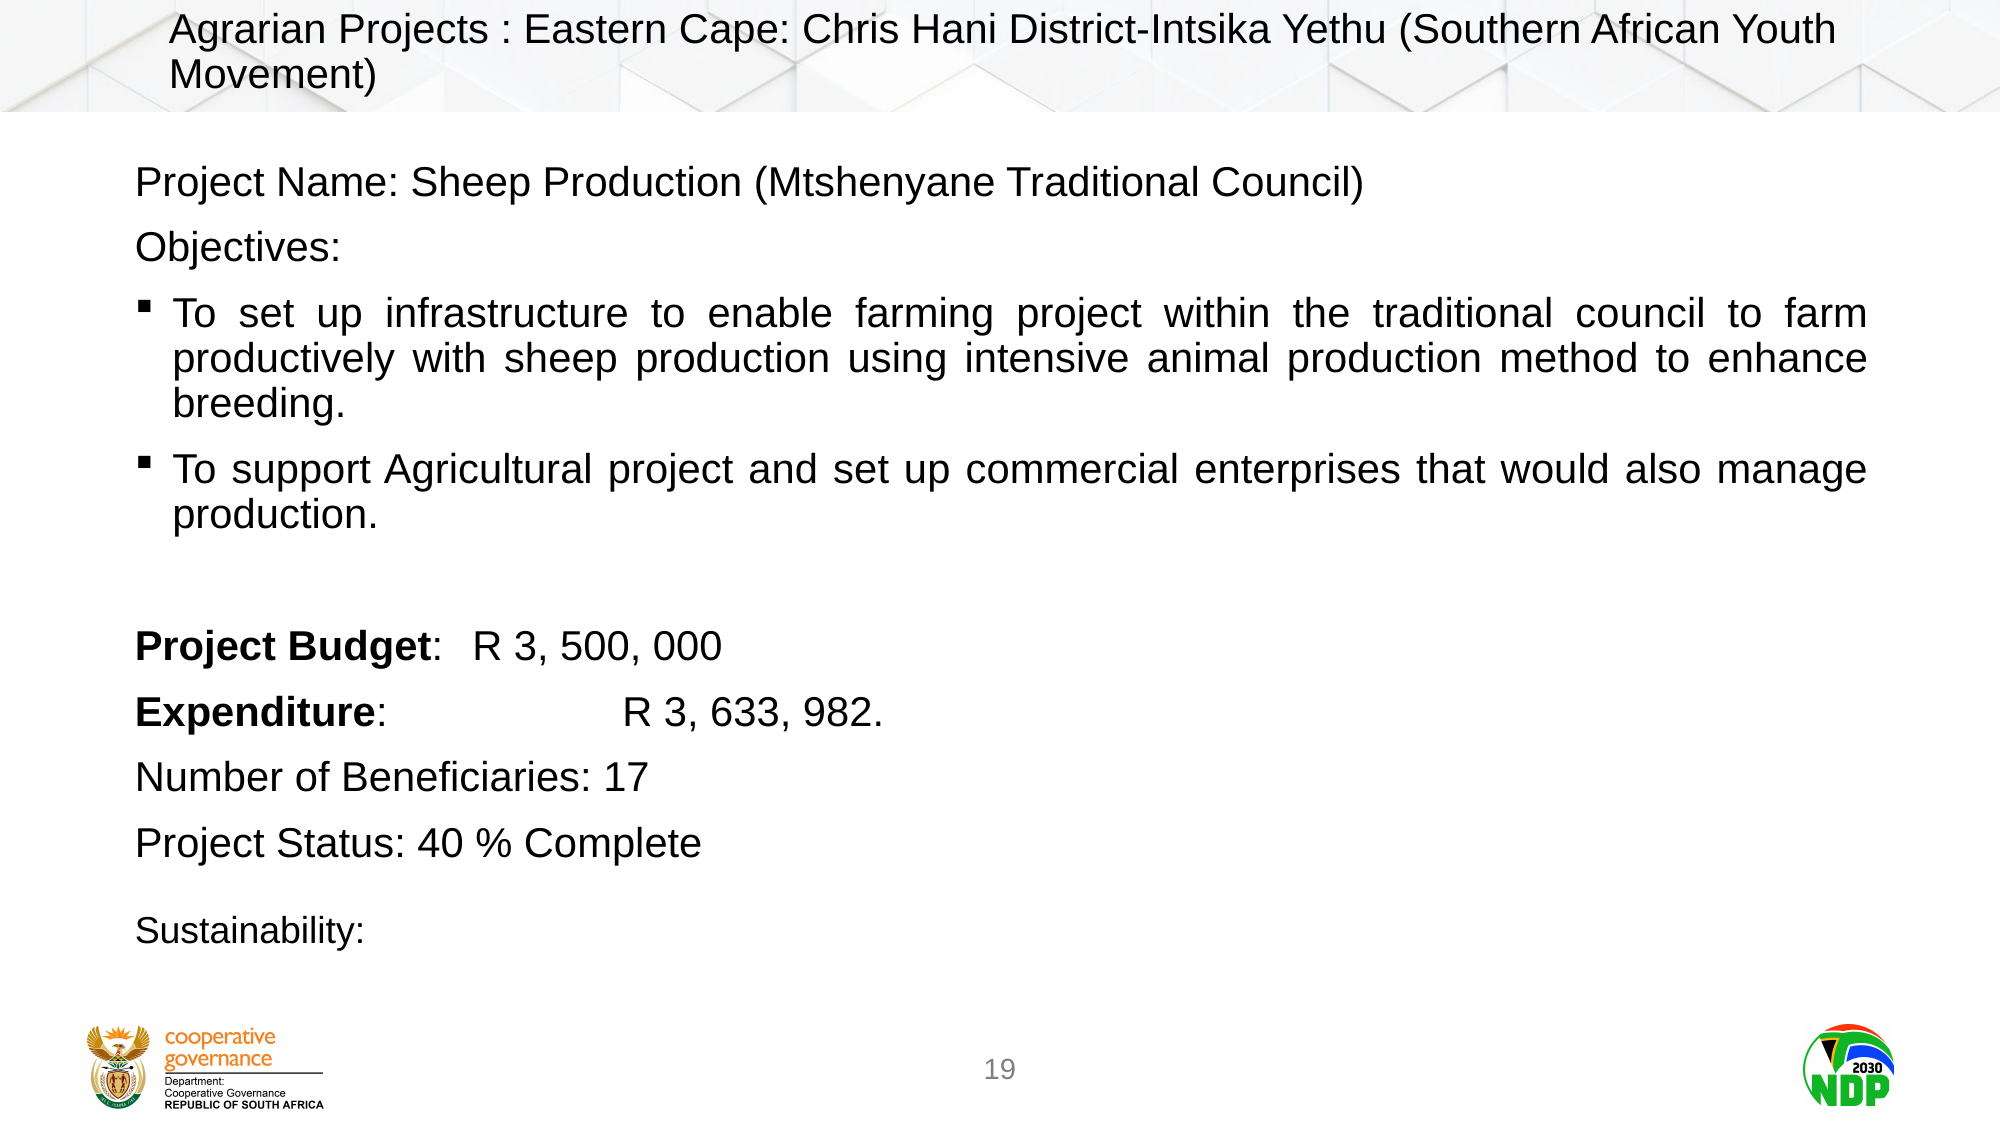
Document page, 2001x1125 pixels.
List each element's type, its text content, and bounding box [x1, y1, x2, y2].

list Sustainability: [120, 904, 1884, 992]
list Agrarian Projects : Eastern Cape: Chris Hani District-Intsika Yethu (Southern African Youth Movement) [154, 0, 2000, 96]
picture [81, 1022, 329, 1113]
picture [1803, 1024, 1894, 1106]
picture [0, 0, 2000, 112]
list Project Name: Sheep Production (Mtshenyane Traditional Council) Objectives: To set up infrastructure to enable farming project within the traditional council to farm productively with sheep production using intensive animal production method to enhance breeding. To support Agricultural project and set up commercial enterprises that would also manage production. Project Budget: R 3, 500, 000 Expenditure: R 3, 633, 982. Number of Beneficiaries: 17 Project Status: 40 % Complete [120, 152, 1884, 904]
